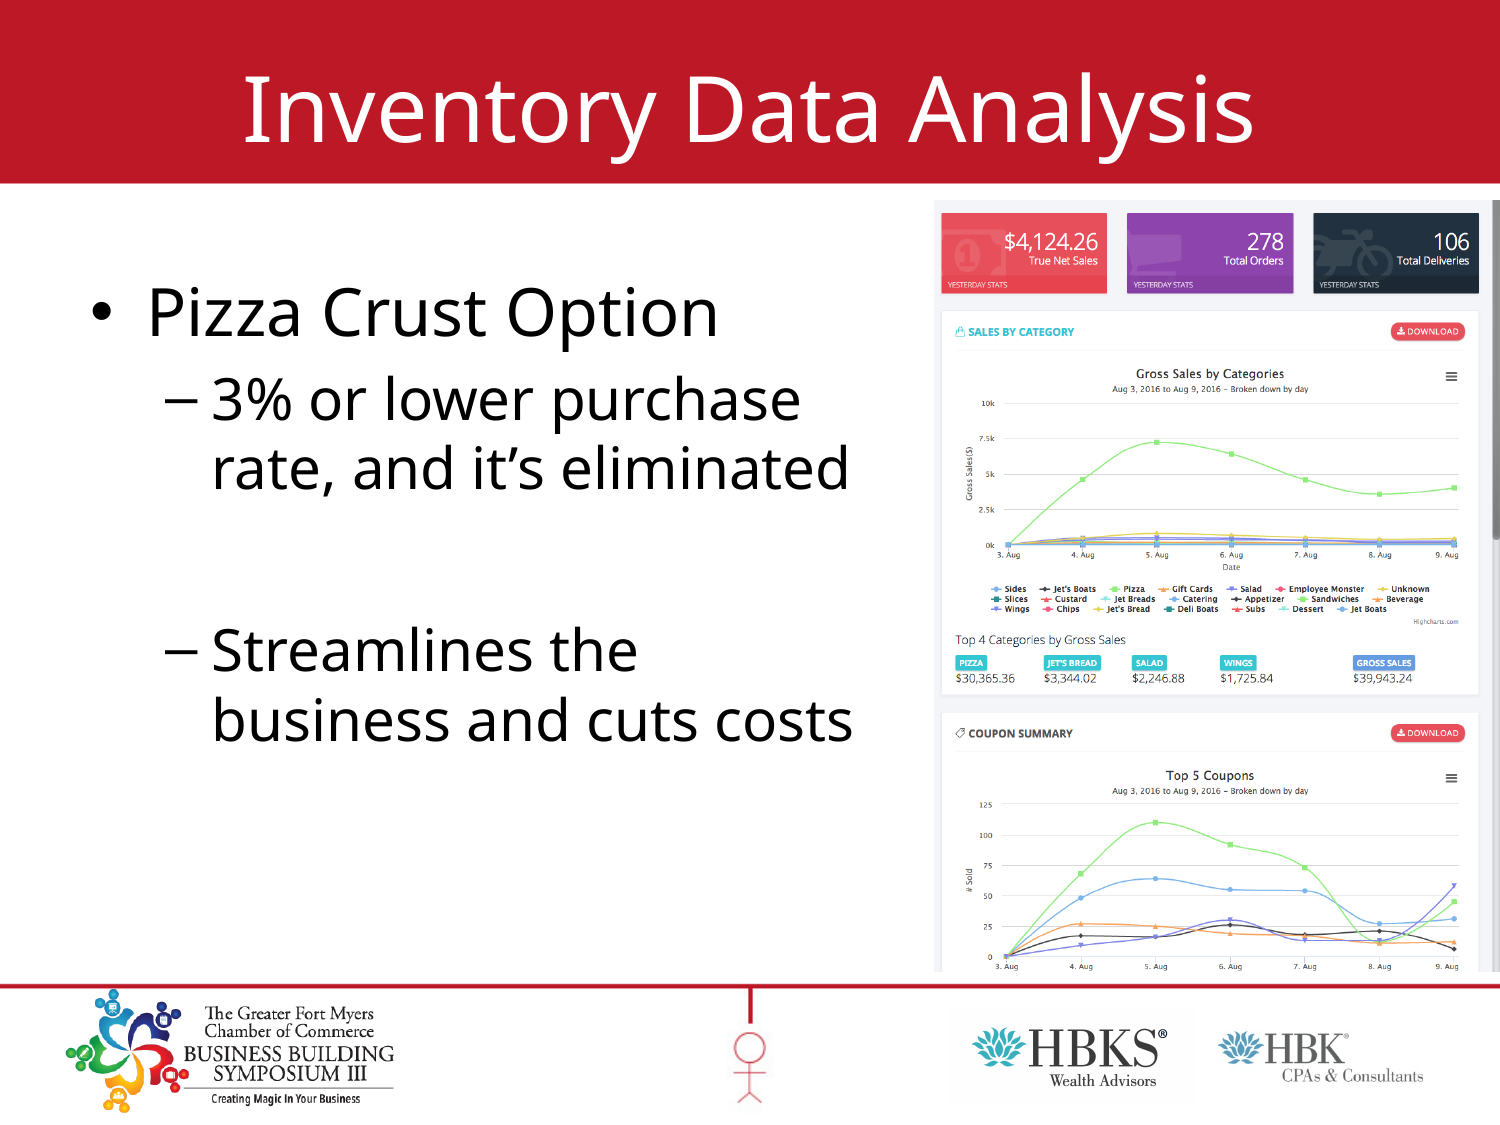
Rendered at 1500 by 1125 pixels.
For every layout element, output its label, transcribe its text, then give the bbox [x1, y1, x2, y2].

title Inventory Data Analysis [75, 12, 1425, 200]
list Pizza Crust Option 3% or lower purchase rate, and it’s eliminated Streamlines the business and cuts costs [75, 262, 875, 1005]
picture [0, 0, 1500, 1125]
